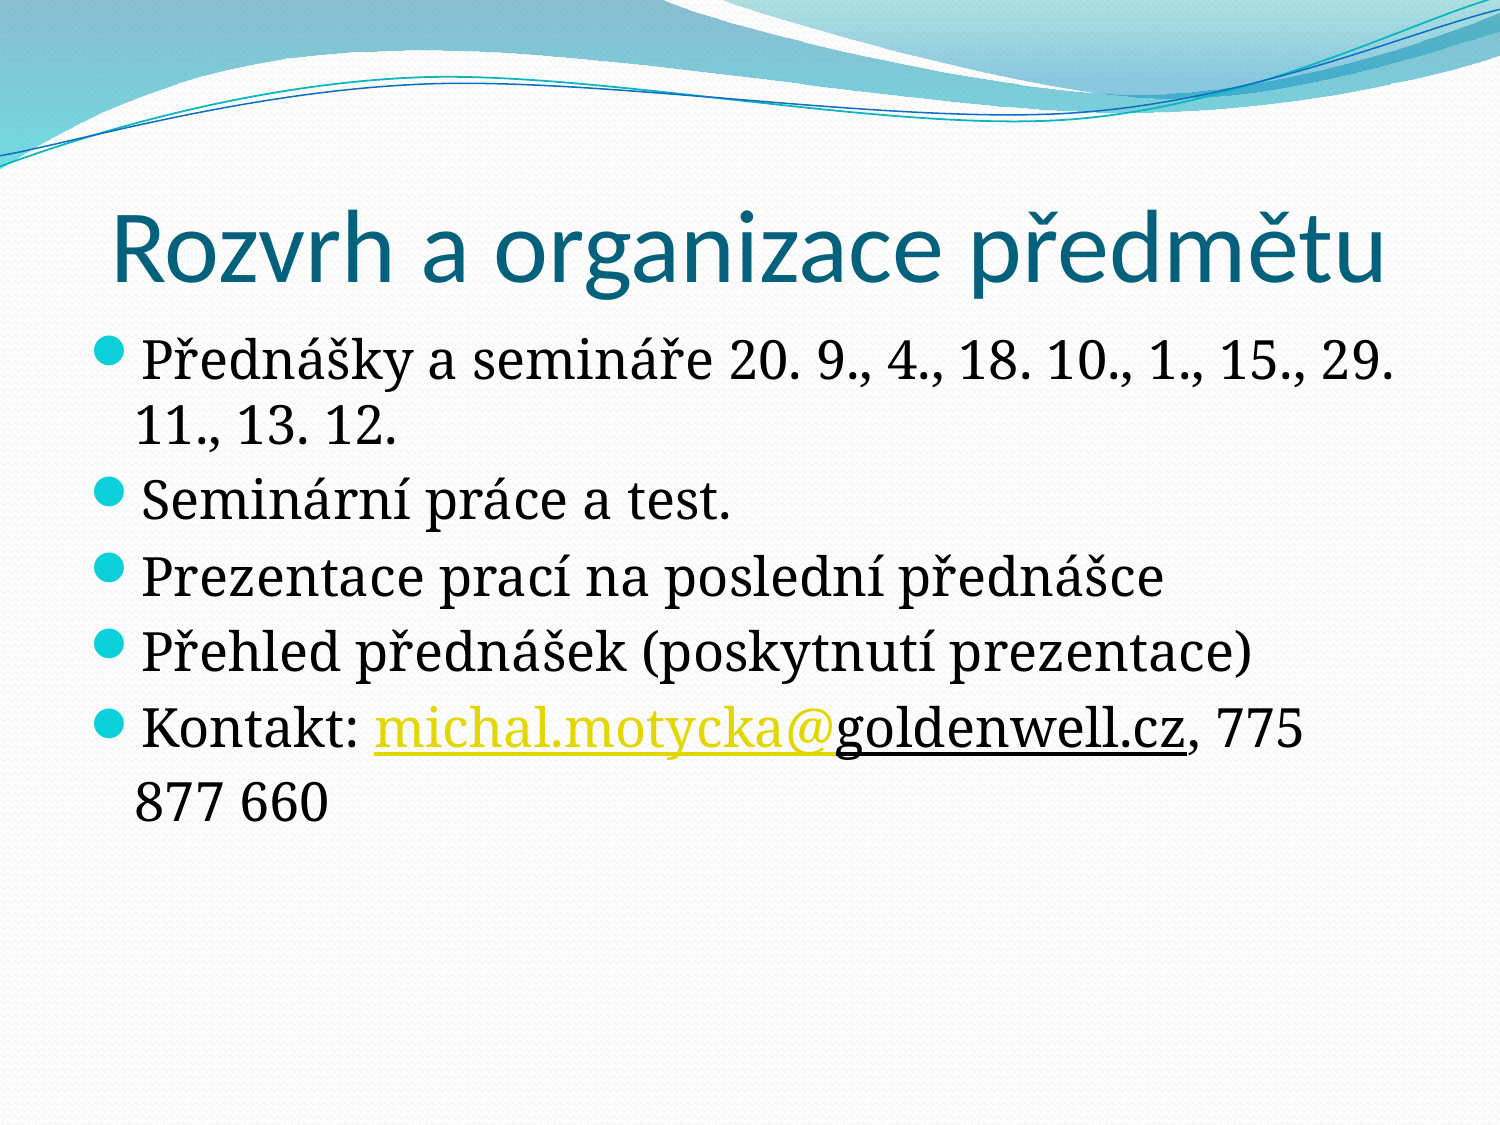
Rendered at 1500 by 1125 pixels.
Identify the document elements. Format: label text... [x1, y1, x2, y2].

title Rozvrh a organizace předmětu [75, 115, 1425, 303]
list Přednášky a semináře 20. 9., 4., 18. 10., 1., 15., 29. 11., 13. 12. Seminární práce a test. Prezentace prací na poslední přednášce Přehled přednášek (poskytnutí prezentace) Kontakt: michal.motycka@goldenwell.cz, 775 877 660 [75, 317, 1425, 1038]
